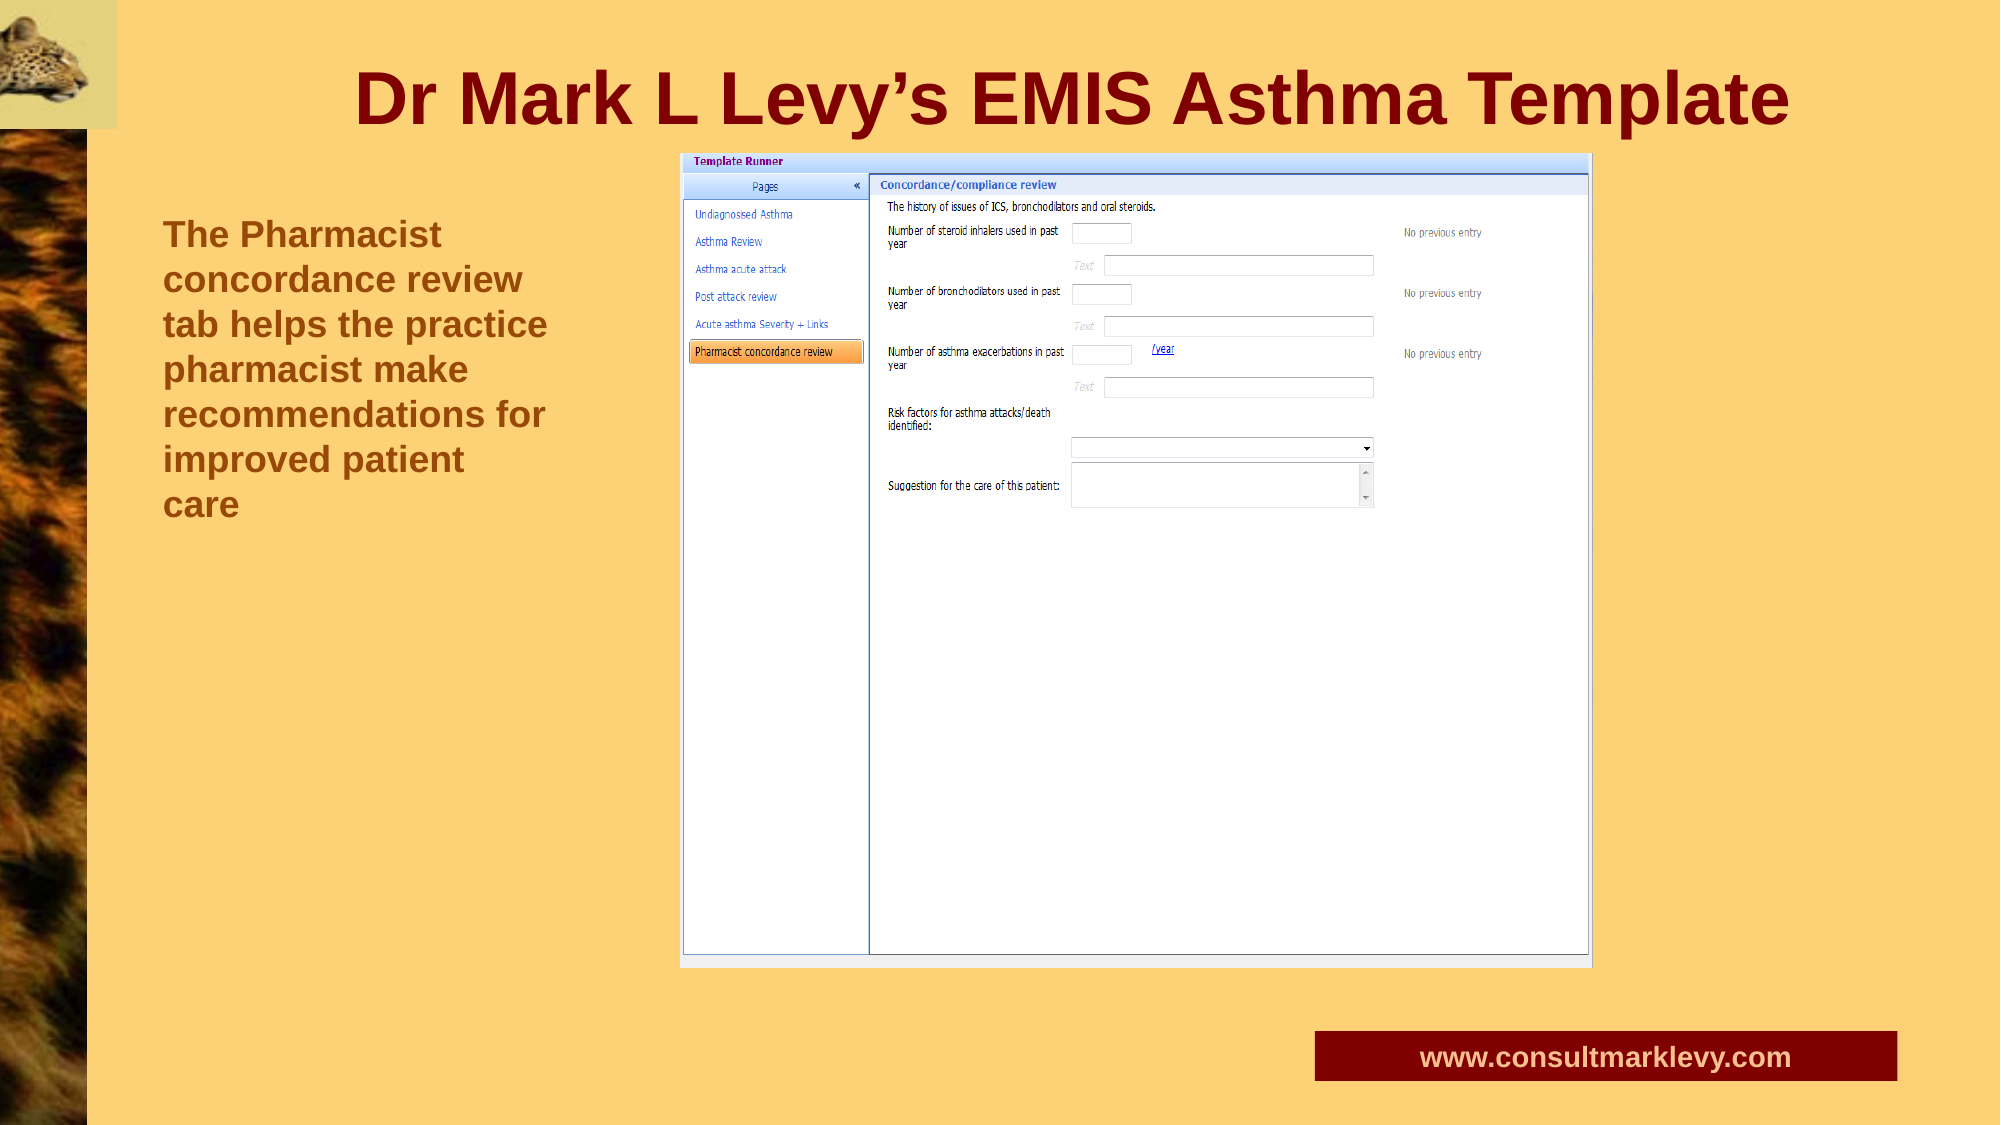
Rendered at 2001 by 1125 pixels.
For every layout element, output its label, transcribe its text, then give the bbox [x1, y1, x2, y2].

picture [0, 0, 118, 1125]
text_box The Pharmacist concordance review tab helps the practice pharmacist make recommendations for improved patient care [148, 202, 592, 533]
picture [679, 153, 1594, 968]
title Dr Mark L Levy’s EMIS Asthma Template [251, 35, 1895, 154]
